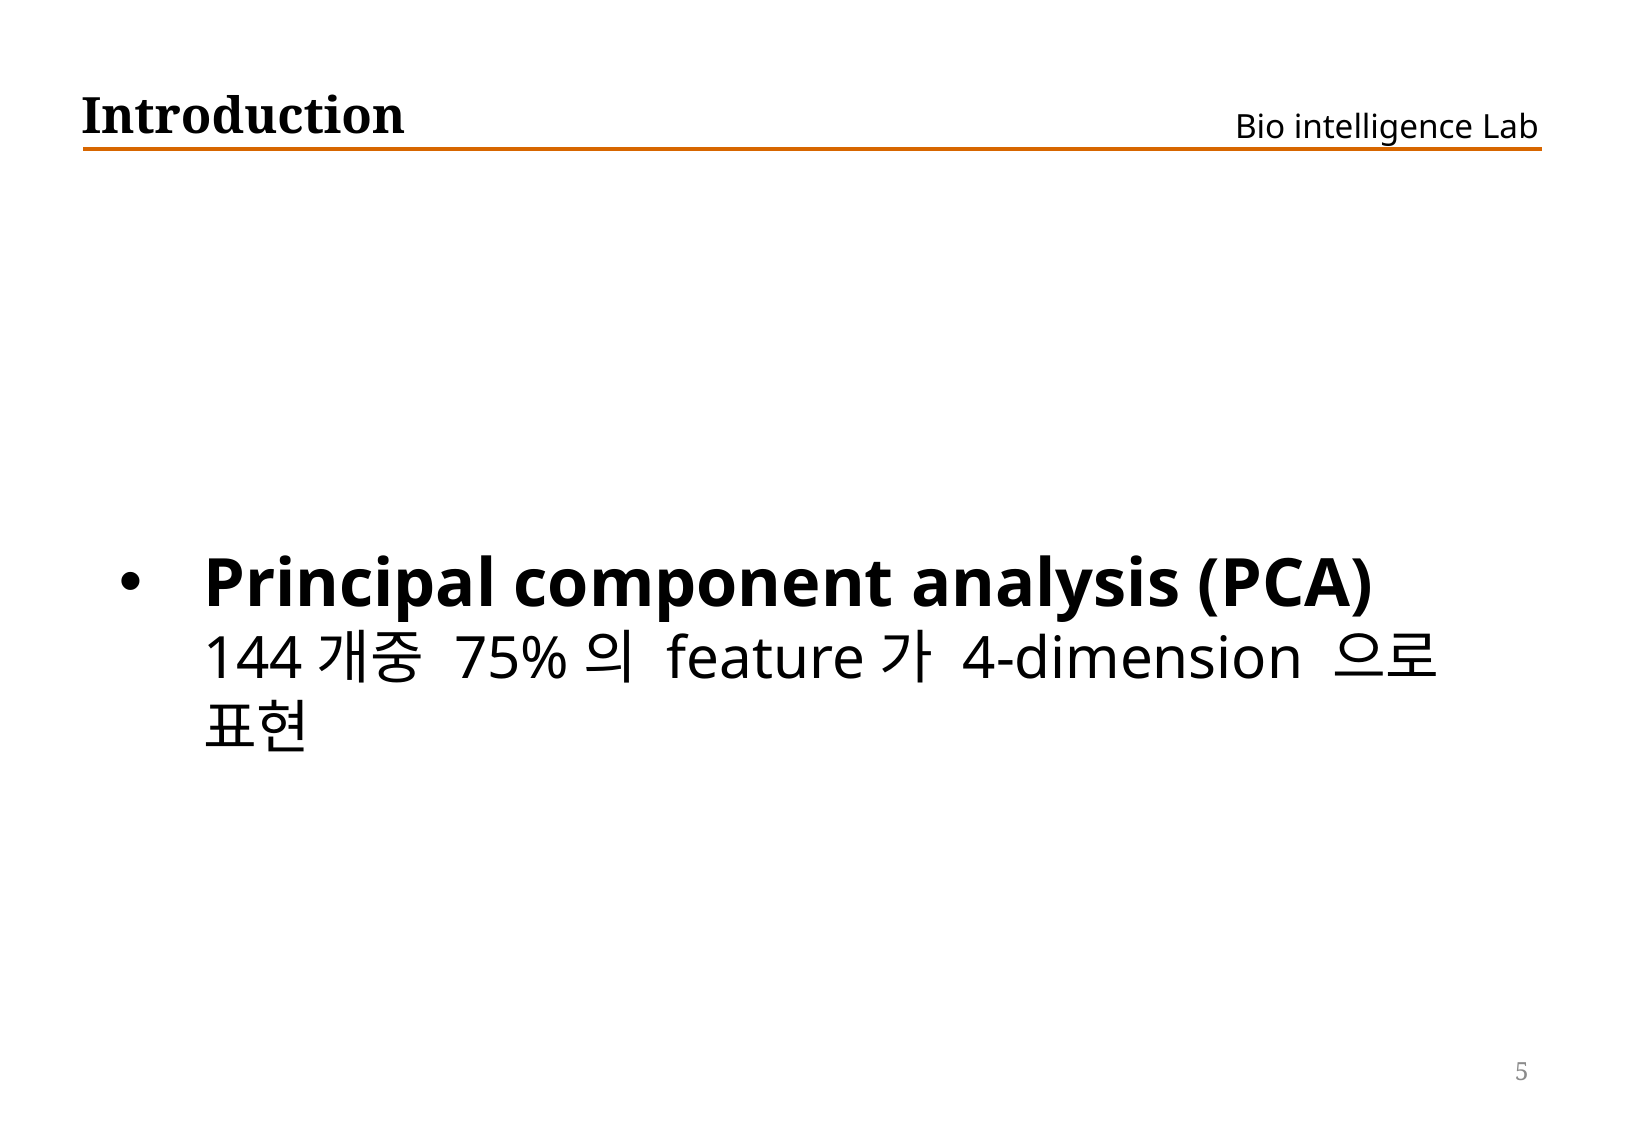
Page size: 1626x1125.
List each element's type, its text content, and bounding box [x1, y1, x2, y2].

text_box Principal component analysis (PCA) 144개중 75%의 feature가 4-dimension 으로 표현 [103, 462, 1541, 768]
slide_number 5 [1164, 1042, 1544, 1103]
title Introduction [81, 51, 1544, 144]
